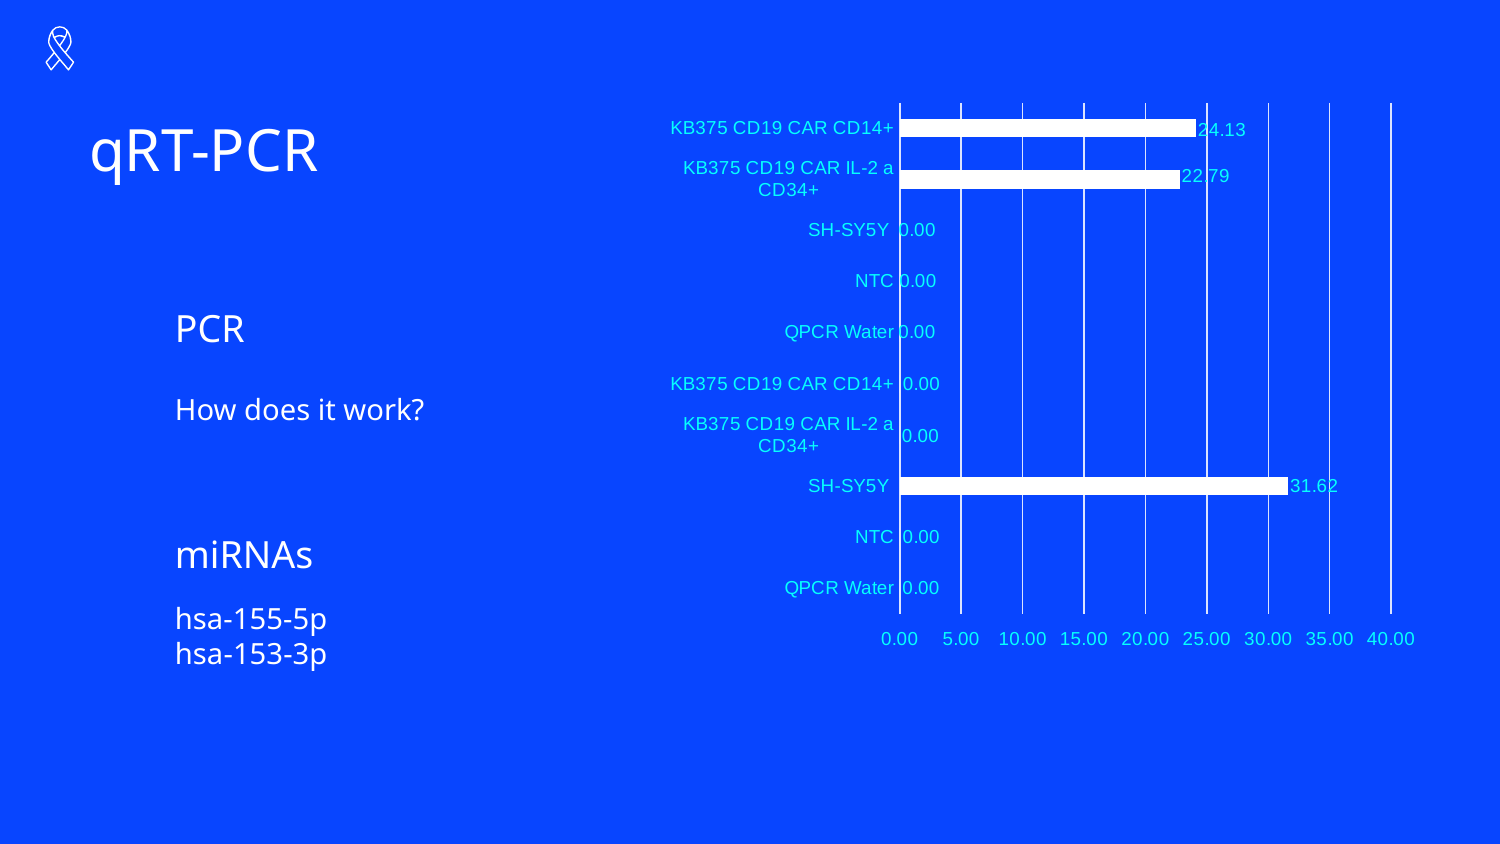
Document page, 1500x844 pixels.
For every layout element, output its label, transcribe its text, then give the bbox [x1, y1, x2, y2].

text_box miRNAs [159, 529, 458, 578]
text_box PCR [159, 303, 458, 351]
chart [637, 85, 1437, 696]
text_box hsa-155-5p hsa-153-3p [159, 595, 458, 675]
text_box [45, 26, 75, 71]
text_box How does it work? [159, 369, 458, 449]
title qRT-PCR [74, 101, 632, 196]
